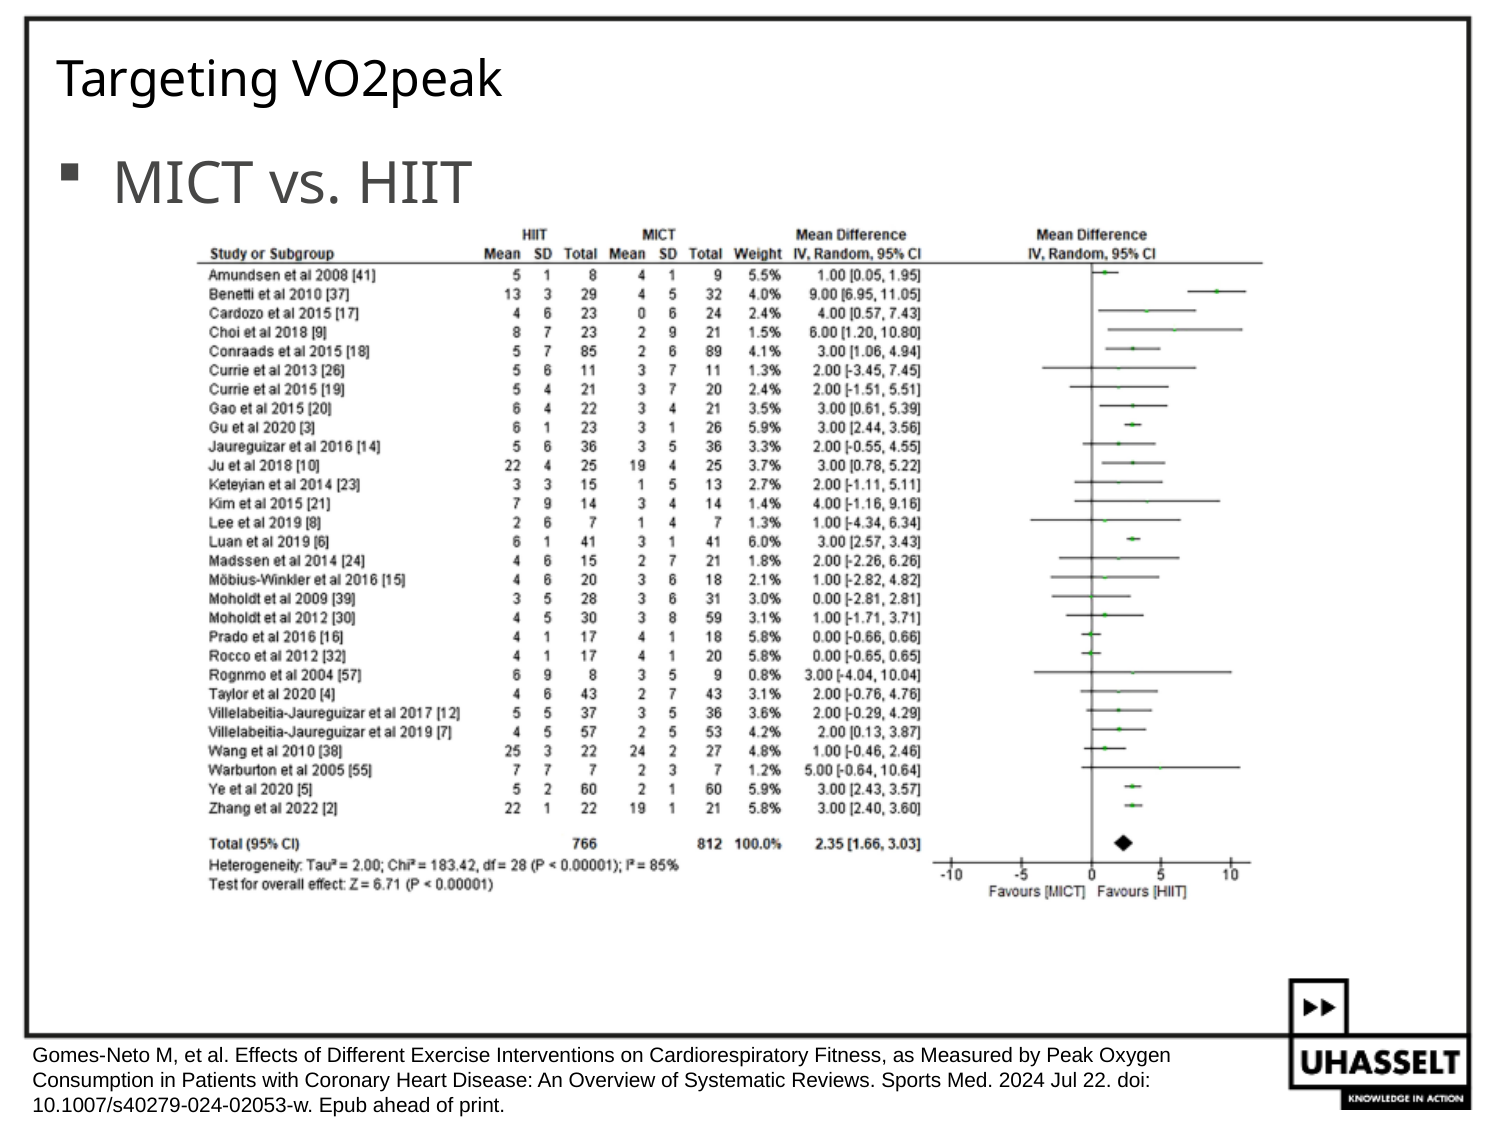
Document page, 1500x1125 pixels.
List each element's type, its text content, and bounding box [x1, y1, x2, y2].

text_box Gomes-Neto M, et al. Effects of Different Exercise Interventions on Cardiorespiratory Fitness, as Measured by Peak Oxygen Consumption in Patients with Coronary Heart Disease: An Overview of Systematic Reviews. Sports Med. 2024 Jul 22. doi: 10.1007/s40279-024-02053-w. Epub ahead of print. [17, 1034, 1306, 1124]
list MICT vs. HIIT [41, 137, 1459, 965]
title Targeting VO2peak [41, 30, 1459, 122]
picture [20, 12, 1476, 1110]
